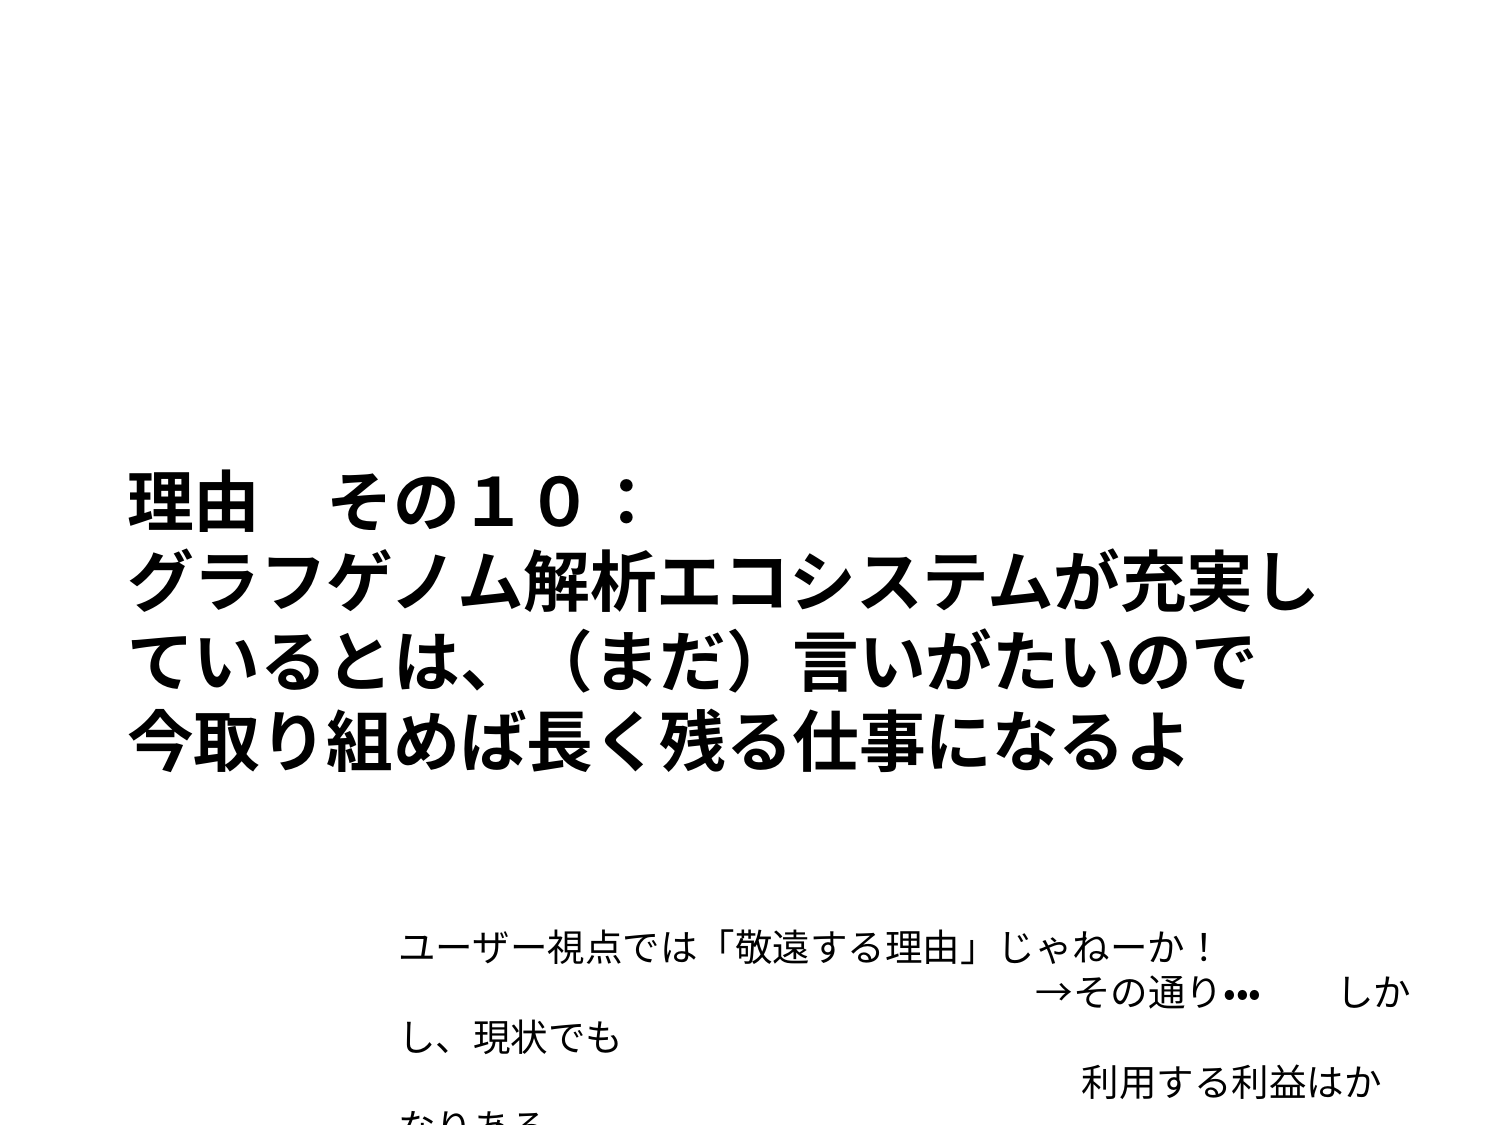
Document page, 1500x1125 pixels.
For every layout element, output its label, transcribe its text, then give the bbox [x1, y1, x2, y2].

title 理由 その１０： グラフゲノム解析エコシステムが充実しているとは、（まだ）言いがたいので 今取り組めば長く残る仕事になるよ [112, 452, 1388, 843]
text_box ユーザー視点では「敬遠する理由」じゃねーか！ →その通り・・・ しかし、現状でも 利用する利益はかなりある。 [383, 917, 1430, 1125]
